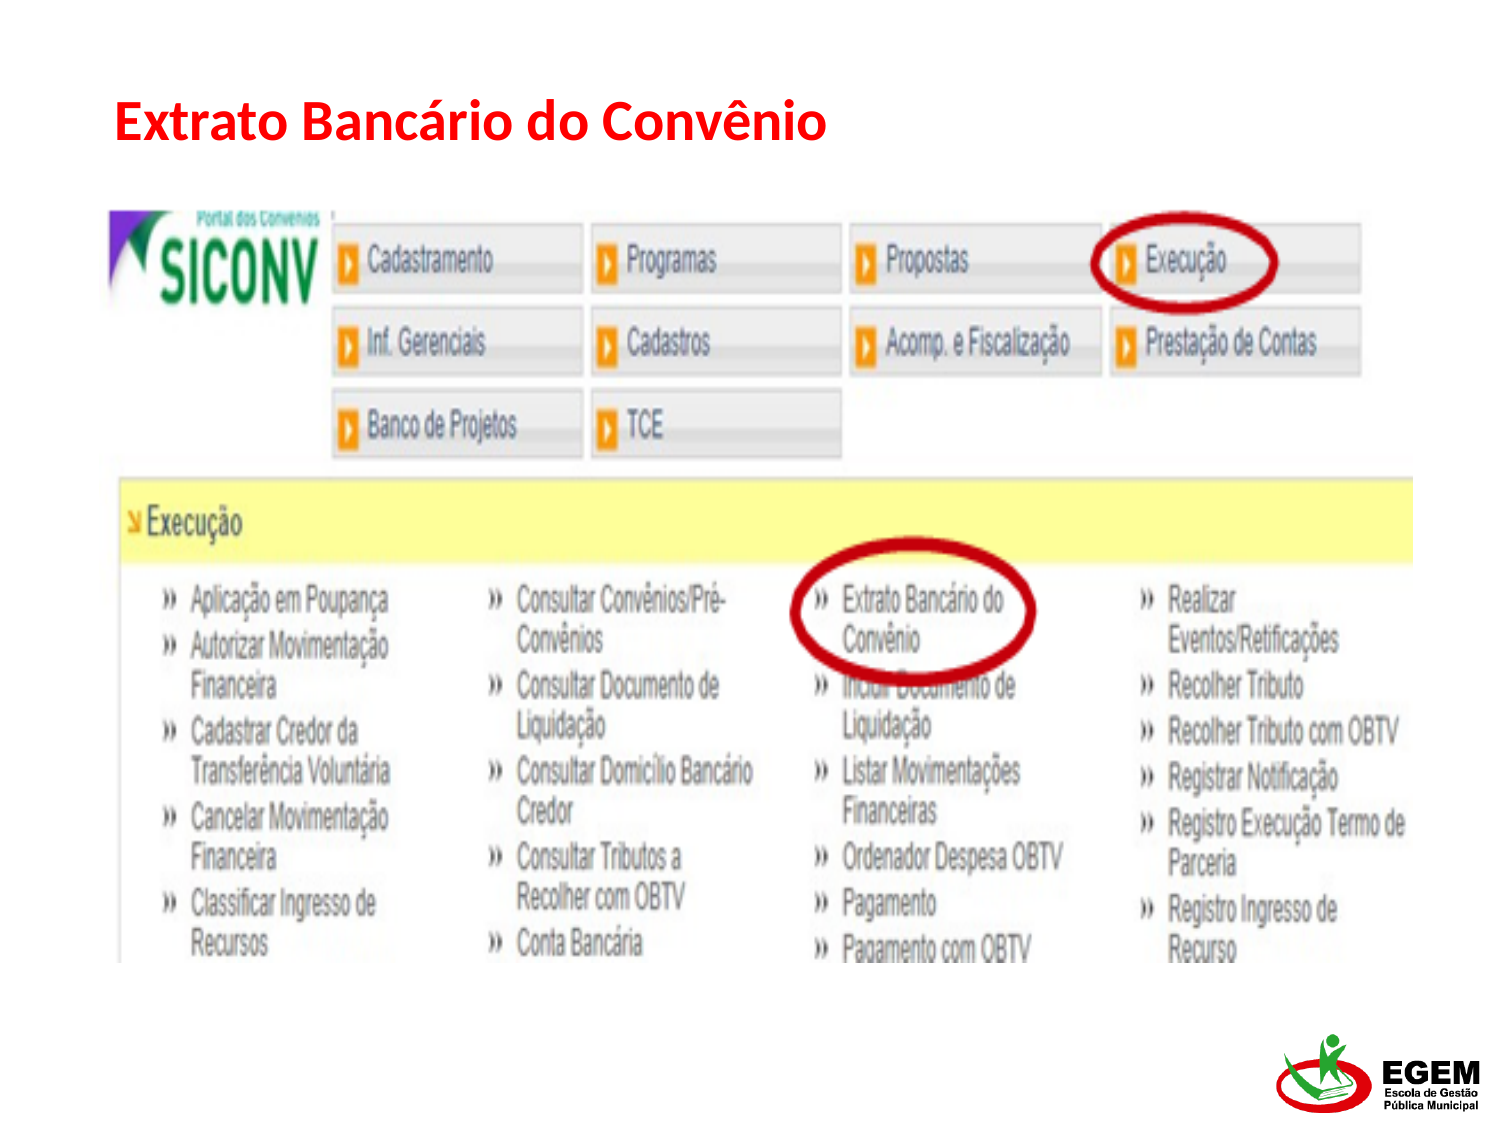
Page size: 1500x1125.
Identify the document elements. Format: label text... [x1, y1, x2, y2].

text_box [75, 75, 1450, 161]
picture [99, 187, 1413, 963]
picture [1274, 1024, 1483, 1125]
text_box Extrato Bancário do Convênio [99, 75, 1450, 160]
